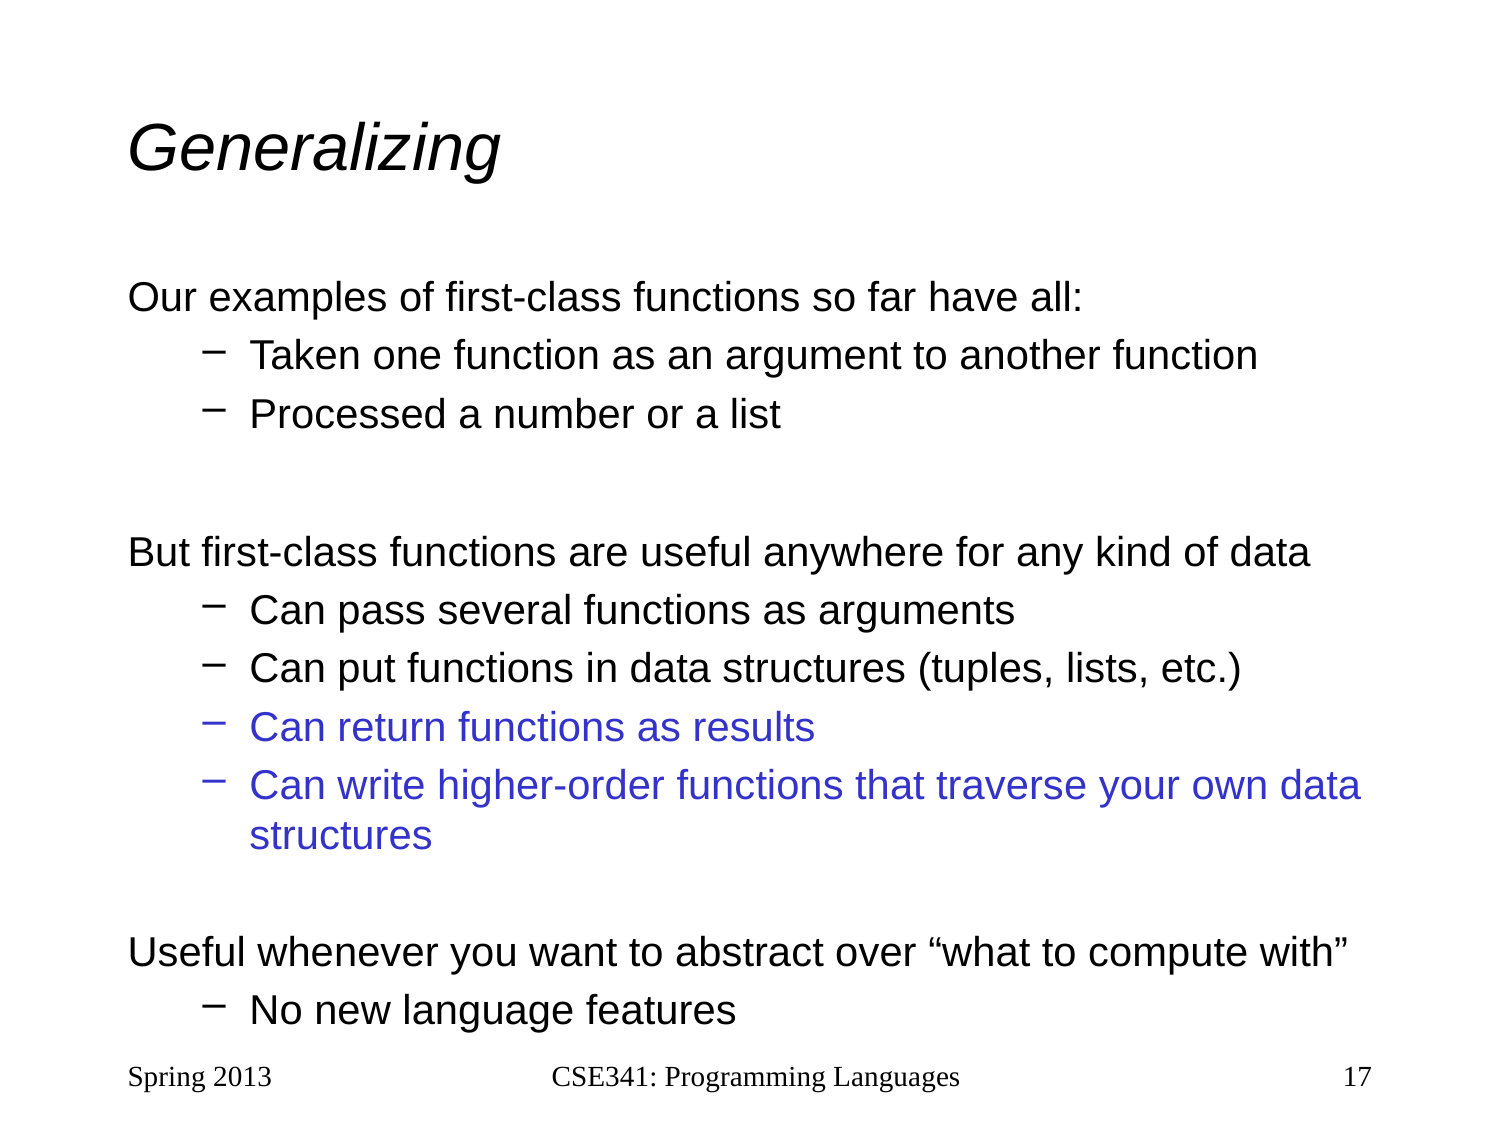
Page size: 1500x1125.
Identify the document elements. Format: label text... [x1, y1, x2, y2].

list Our examples of first-class functions so far have all: Taken one function as an argument to another function Processed a number or a list But first-class functions are useful anywhere for any kind of data Can pass several functions as arguments Can put functions in data structures (tuples, lists, etc.) Can return functions as results Can write higher-order functions that traverse your own data structures Useful whenever you want to abstract over “what to compute with” No new language features [112, 262, 1388, 1038]
slide_number 17 [1074, 1049, 1388, 1125]
footer CSE341: Programming Languages [474, 1049, 1038, 1125]
title Generalizing [112, 49, 1388, 238]
slide_number Spring 2013 [112, 1049, 426, 1125]
